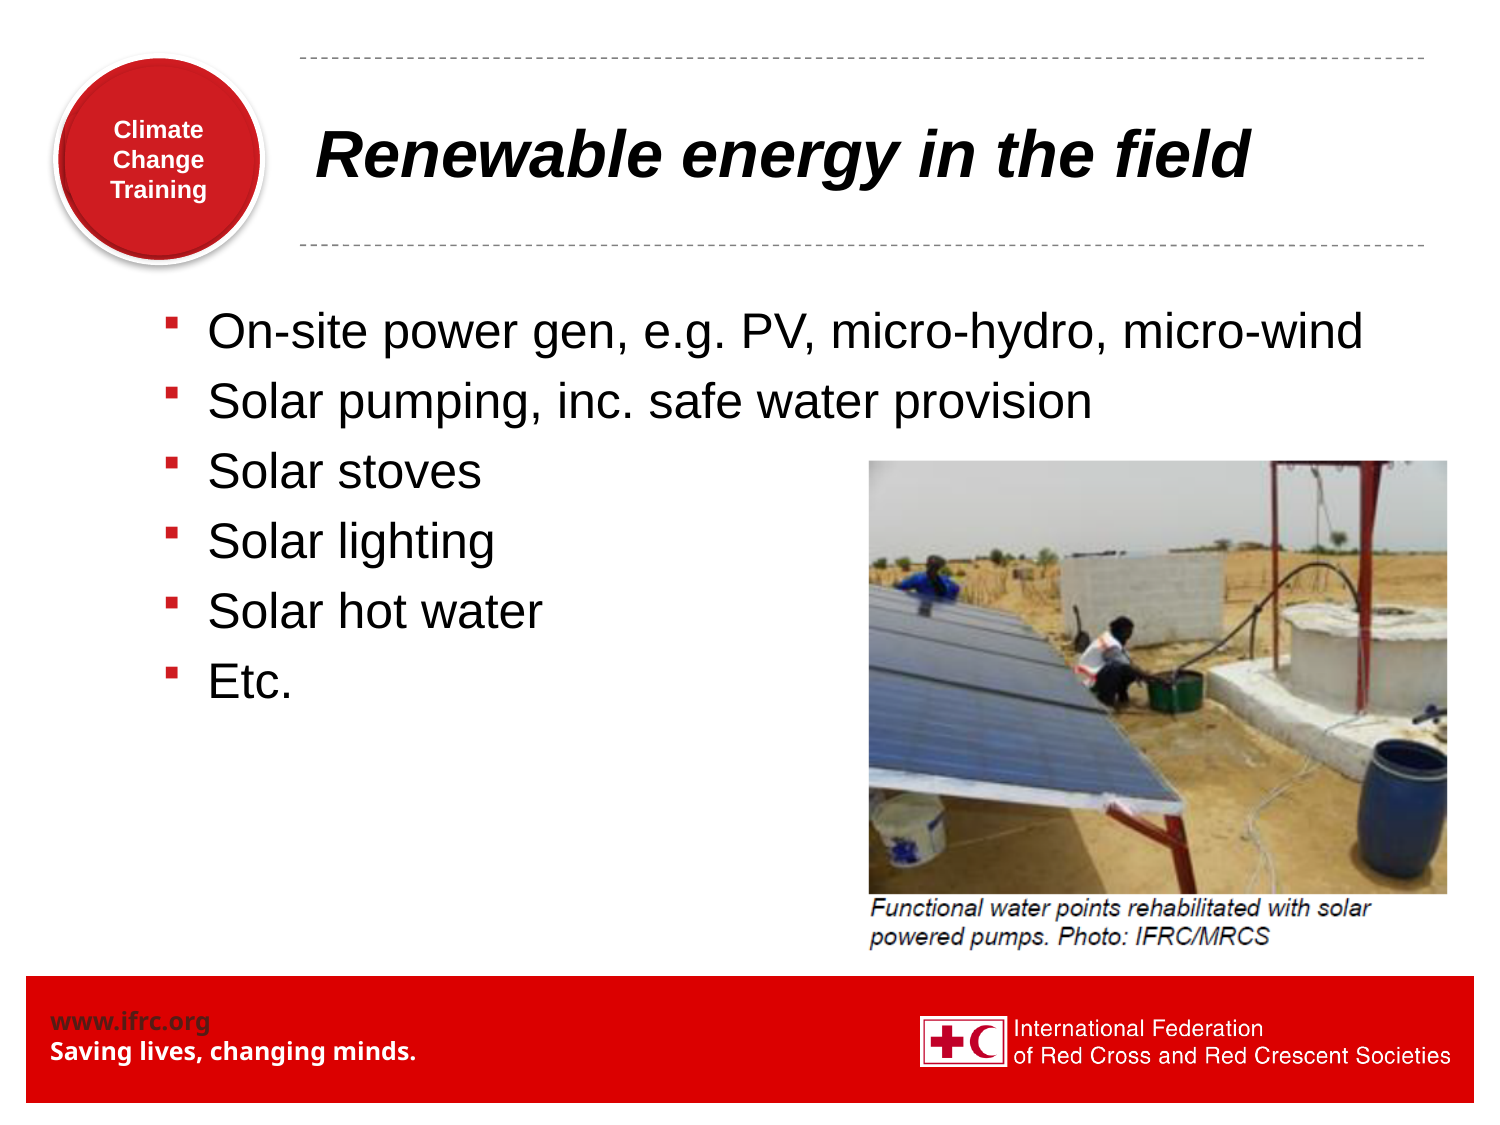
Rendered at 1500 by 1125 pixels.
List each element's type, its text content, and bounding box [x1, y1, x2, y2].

text_box On-site power gen, e.g. PV, micro-hydro, micro-wind Solar pumping, inc. safe water provision Solar stoves Solar lighting Solar hot water Etc. [147, 290, 1388, 908]
title Renewable energy in the field [300, 57, 1425, 246]
picture [856, 453, 1459, 953]
picture [920, 1016, 1450, 1067]
